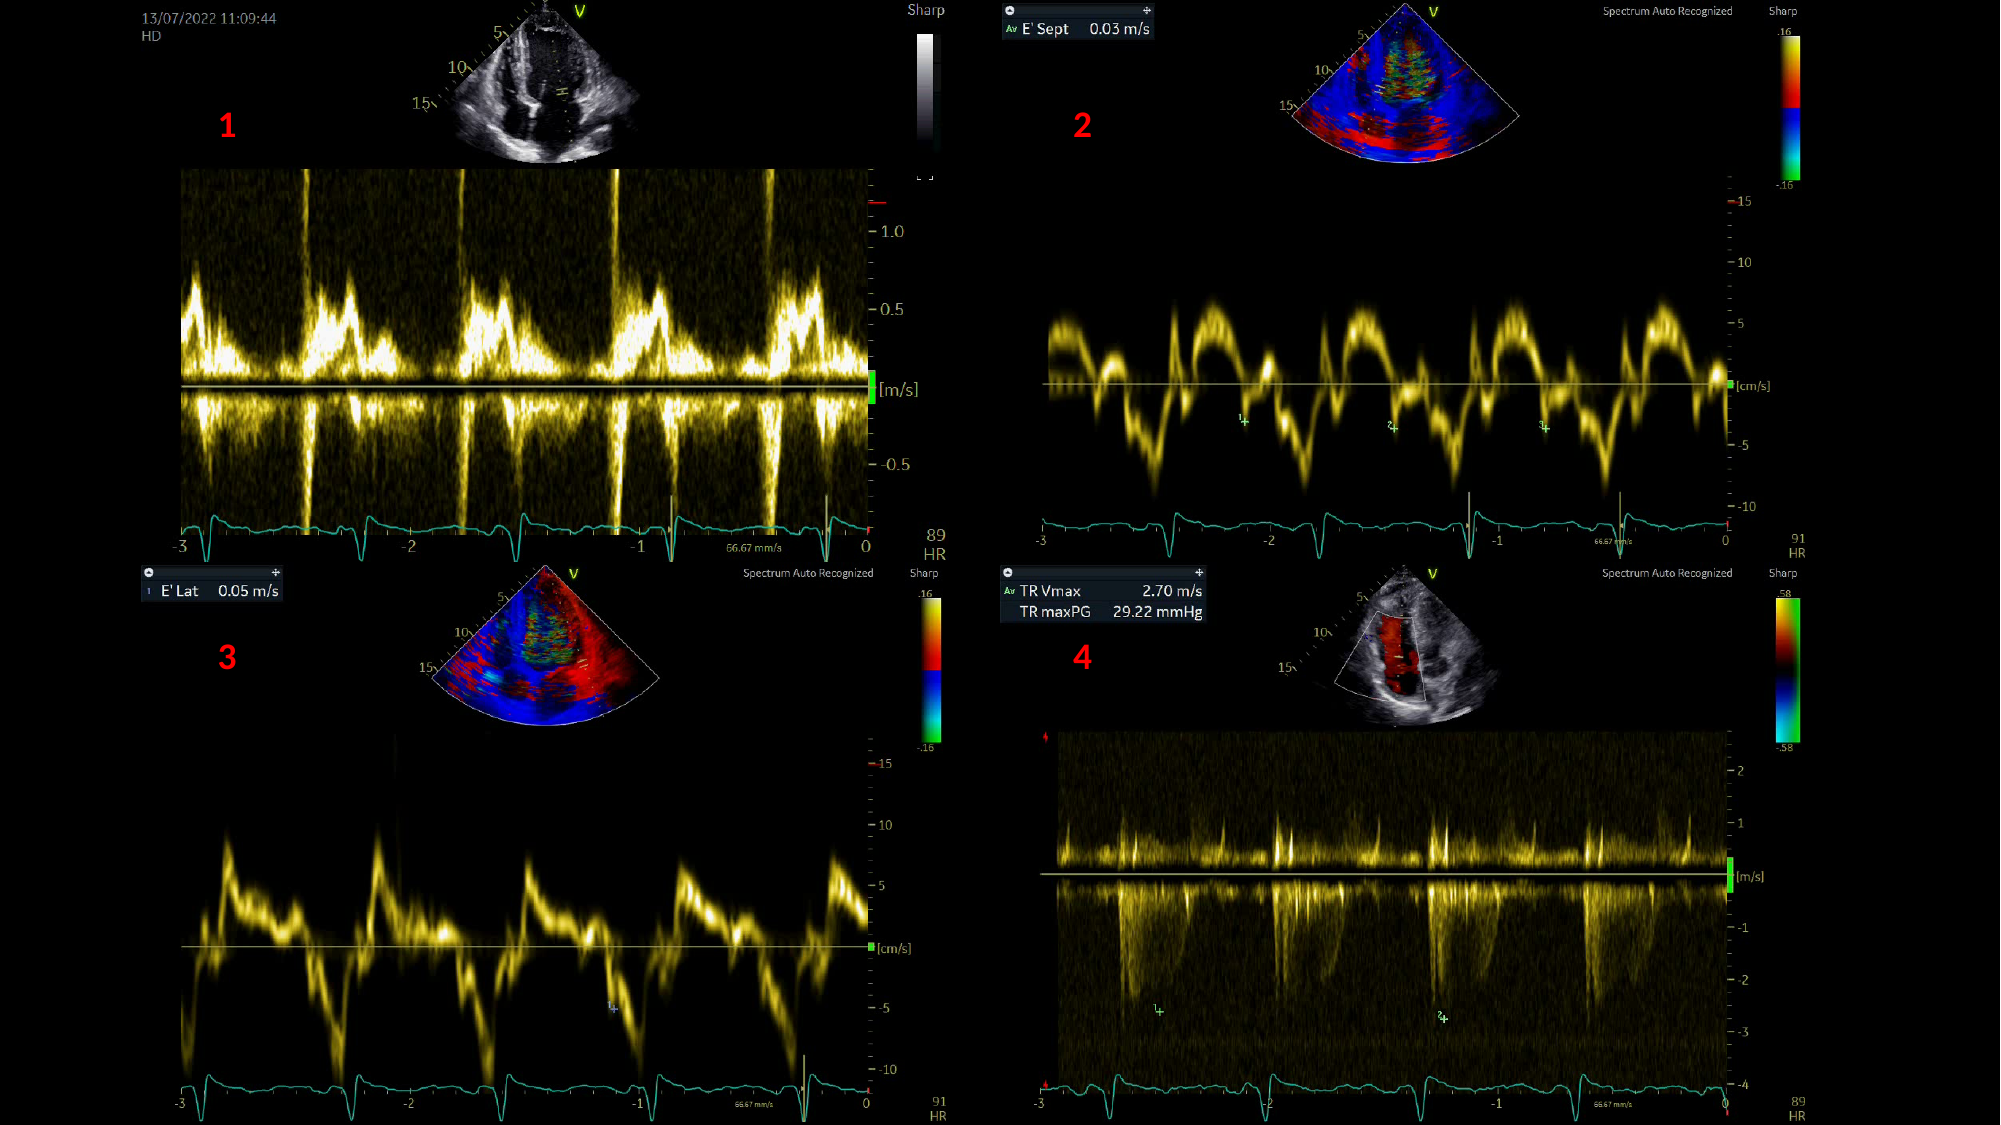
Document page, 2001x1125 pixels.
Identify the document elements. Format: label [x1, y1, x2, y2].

text_box [140, 561, 950, 1125]
text_box [140, 0, 950, 561]
text_box [1001, 0, 1809, 561]
text_box [999, 561, 1809, 1125]
